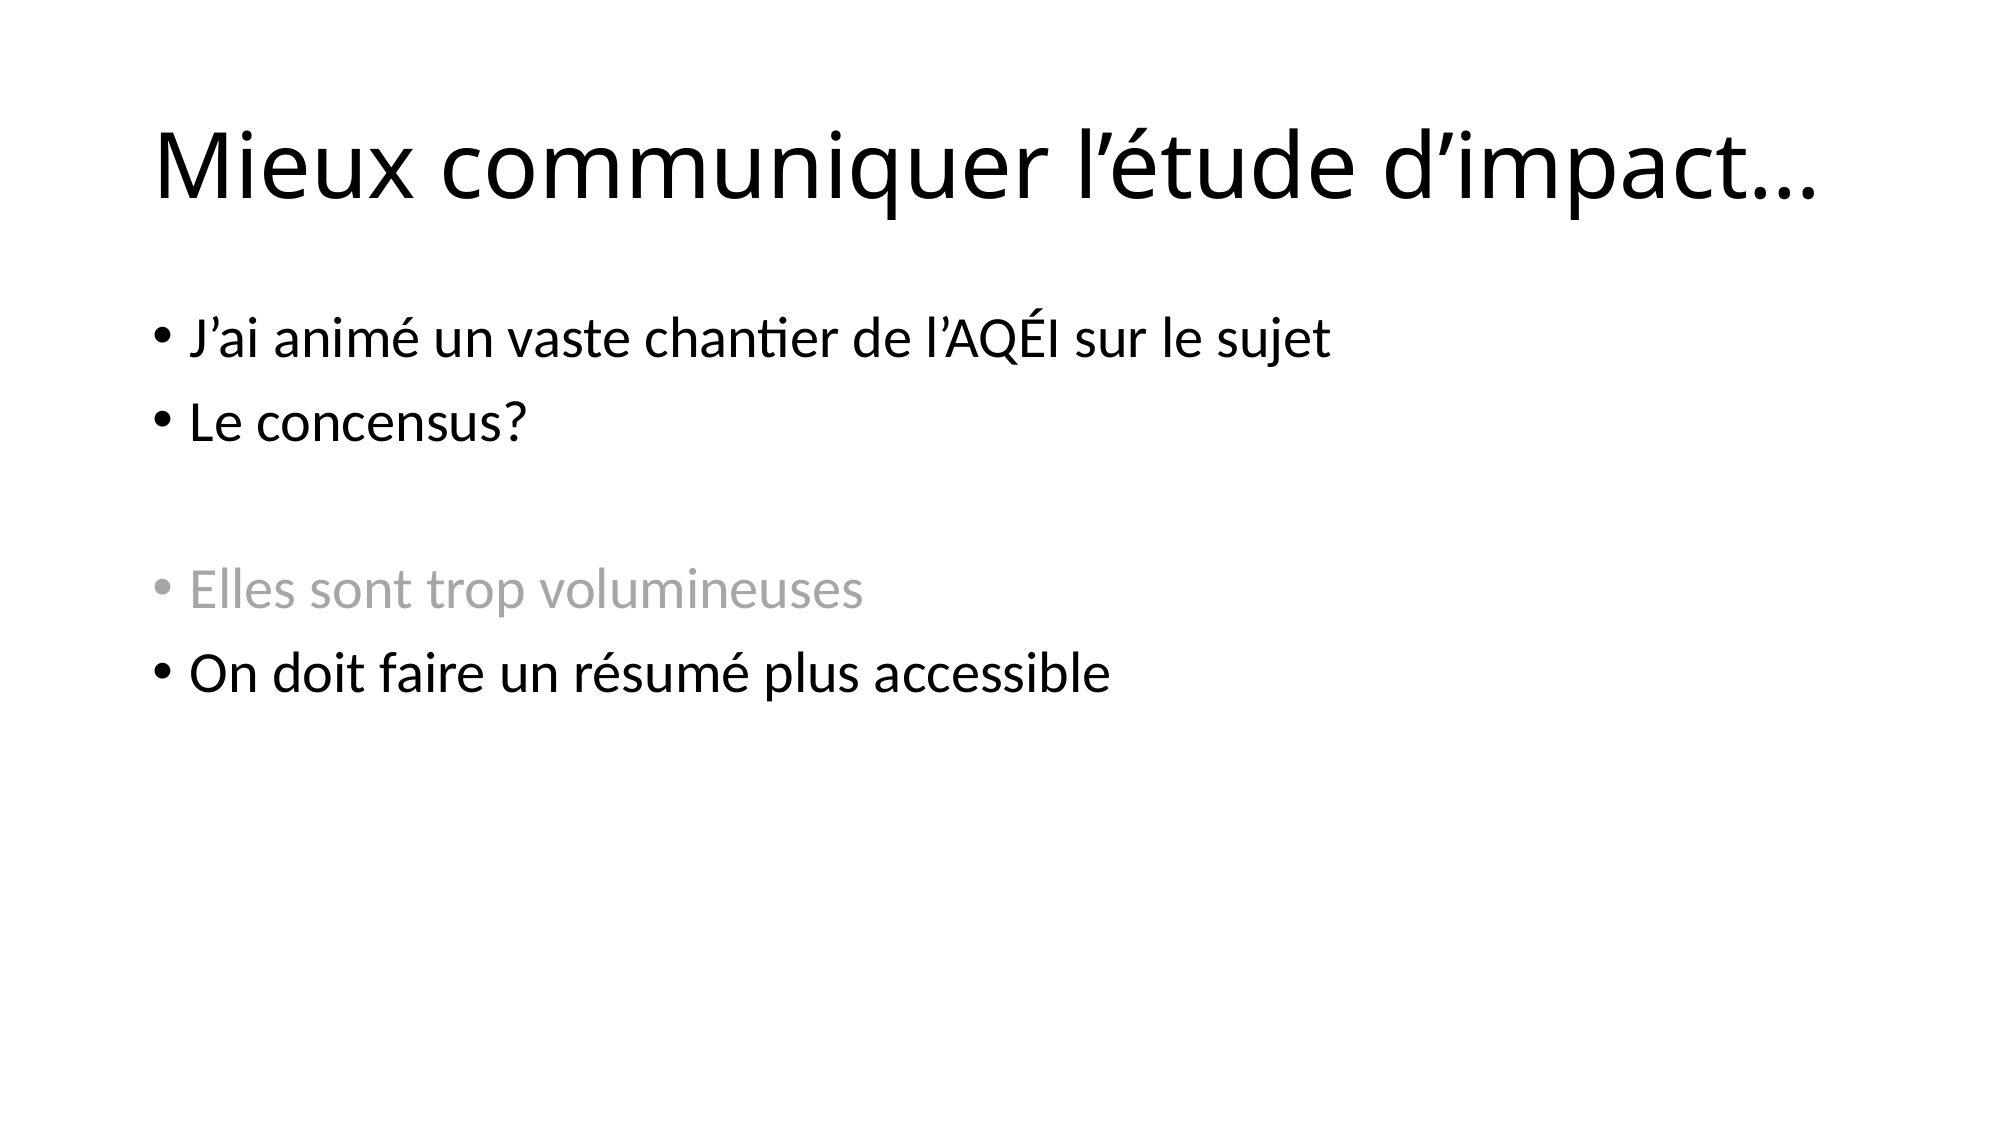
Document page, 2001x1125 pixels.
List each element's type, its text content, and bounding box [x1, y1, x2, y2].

title Mieux communiquer l’étude d’impact… [137, 59, 1863, 278]
list J’ai animé un vaste chantier de l’AQÉI sur le sujet Le concensus? Elles sont trop volumineuses On doit faire un résumé plus accessible [137, 299, 1863, 1014]
